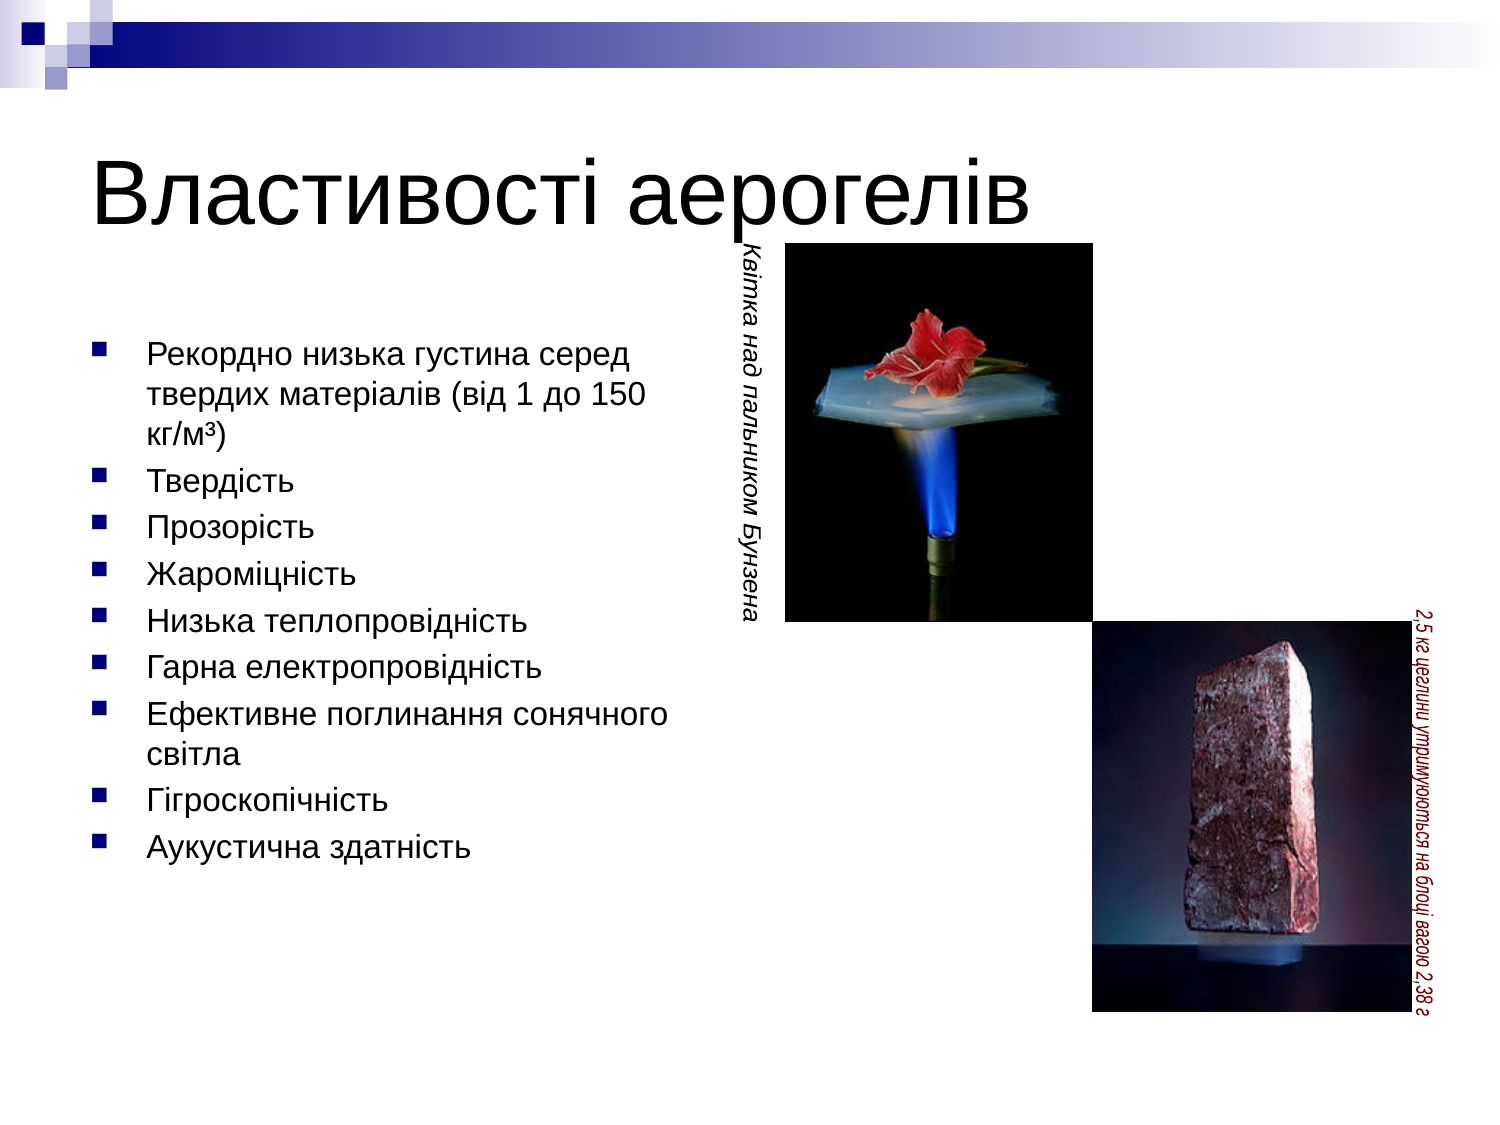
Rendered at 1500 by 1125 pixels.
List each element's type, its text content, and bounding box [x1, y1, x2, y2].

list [785, 243, 1093, 622]
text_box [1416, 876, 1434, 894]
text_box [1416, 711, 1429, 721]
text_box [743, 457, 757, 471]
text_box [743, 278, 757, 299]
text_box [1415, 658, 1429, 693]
title Властивості аерогелів [74, 74, 1426, 301]
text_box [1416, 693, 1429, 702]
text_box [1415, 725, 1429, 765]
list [1092, 621, 1412, 1012]
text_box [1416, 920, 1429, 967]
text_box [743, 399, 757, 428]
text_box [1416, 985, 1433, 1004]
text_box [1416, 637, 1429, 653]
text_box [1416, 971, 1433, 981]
list Рекордно низька густина серед твердих матеріалів (від 1 до 150 кг/м³) Твердість Прозорість Жароміцність Низька теплопровідність Гарна електропровідність Ефективне поглинання сонячного світла Гігроскопічність Аукустична здатність [74, 324, 738, 963]
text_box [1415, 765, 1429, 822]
